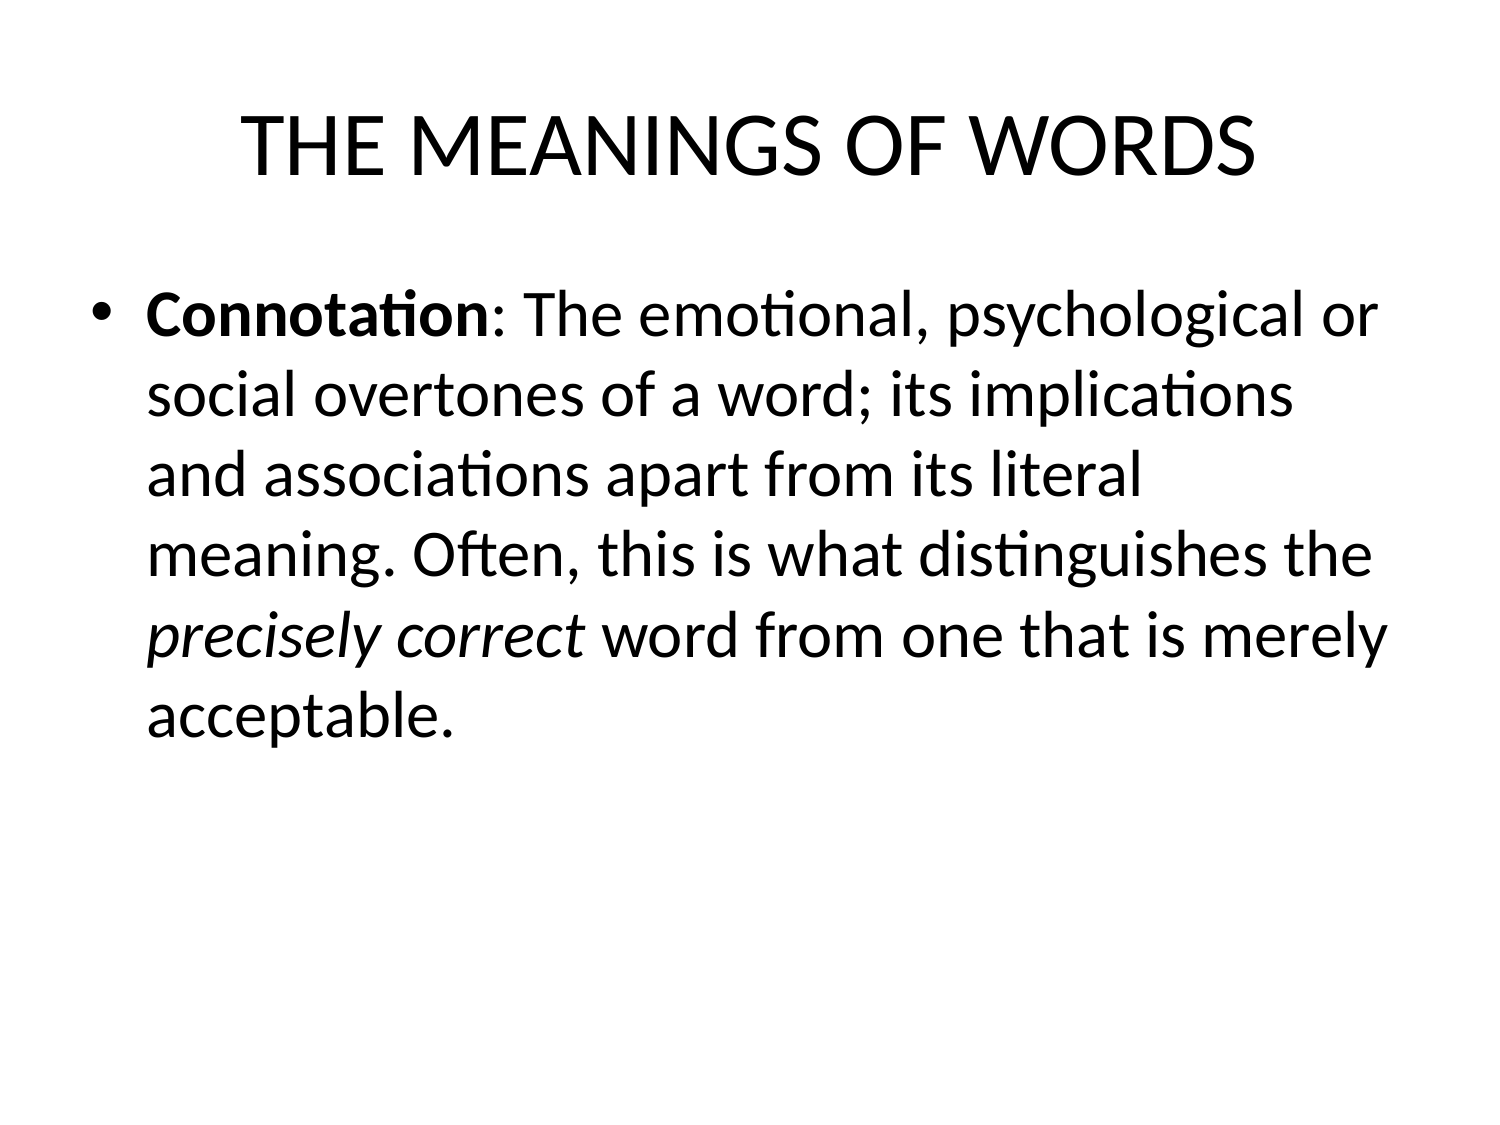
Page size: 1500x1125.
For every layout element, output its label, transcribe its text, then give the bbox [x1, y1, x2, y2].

list Connotation: The emotional, psychological or social overtones of a word; its implications and associations apart from its literal meaning. Often, this is what distinguishes the precisely correct word from one that is merely acceptable. [75, 262, 1425, 1005]
title THE MEANINGS OF WORDS [75, 45, 1425, 233]
